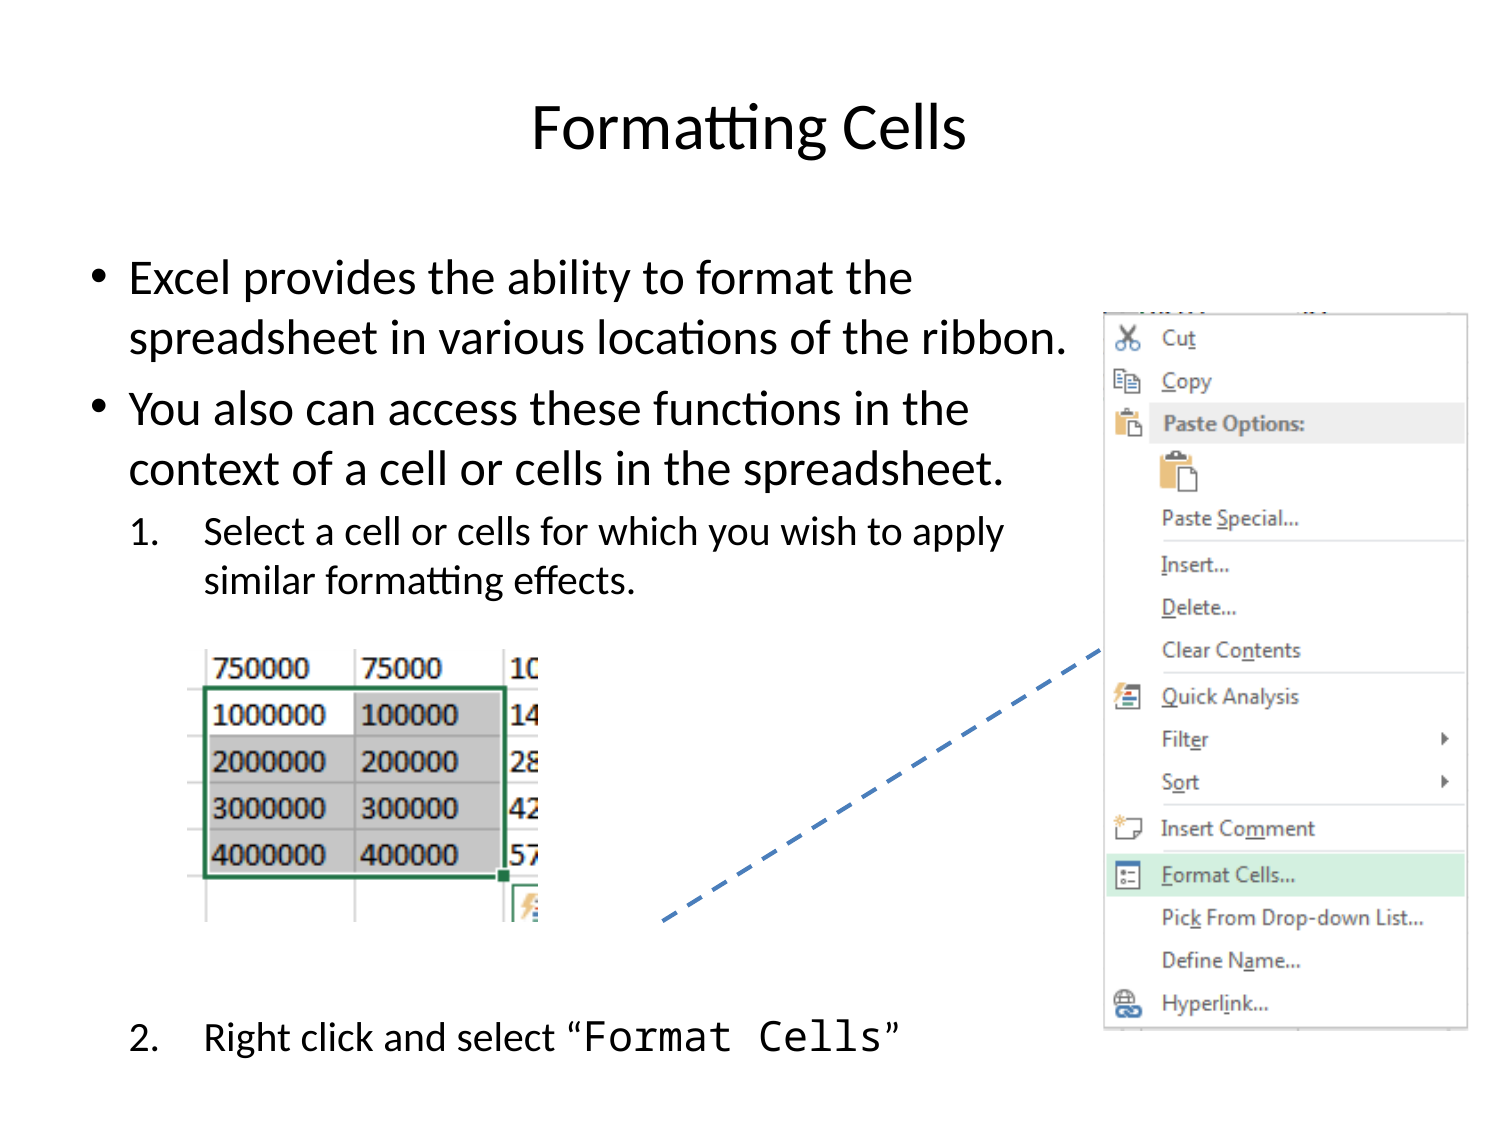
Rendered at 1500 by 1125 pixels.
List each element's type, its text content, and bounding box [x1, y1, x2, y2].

list Excel provides the ability to format the spreadsheet in various locations of the ribbon. You also can access these functions in the context of a cell or cells in the spreadsheet. Select a cell or cells for which you wish to apply similar formatting effects. Right click and select “Format Cells” [75, 237, 1100, 1063]
picture [187, 649, 538, 922]
picture [1103, 312, 1469, 1032]
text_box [662, 649, 1101, 922]
title Formatting Cells [75, 45, 1425, 200]
